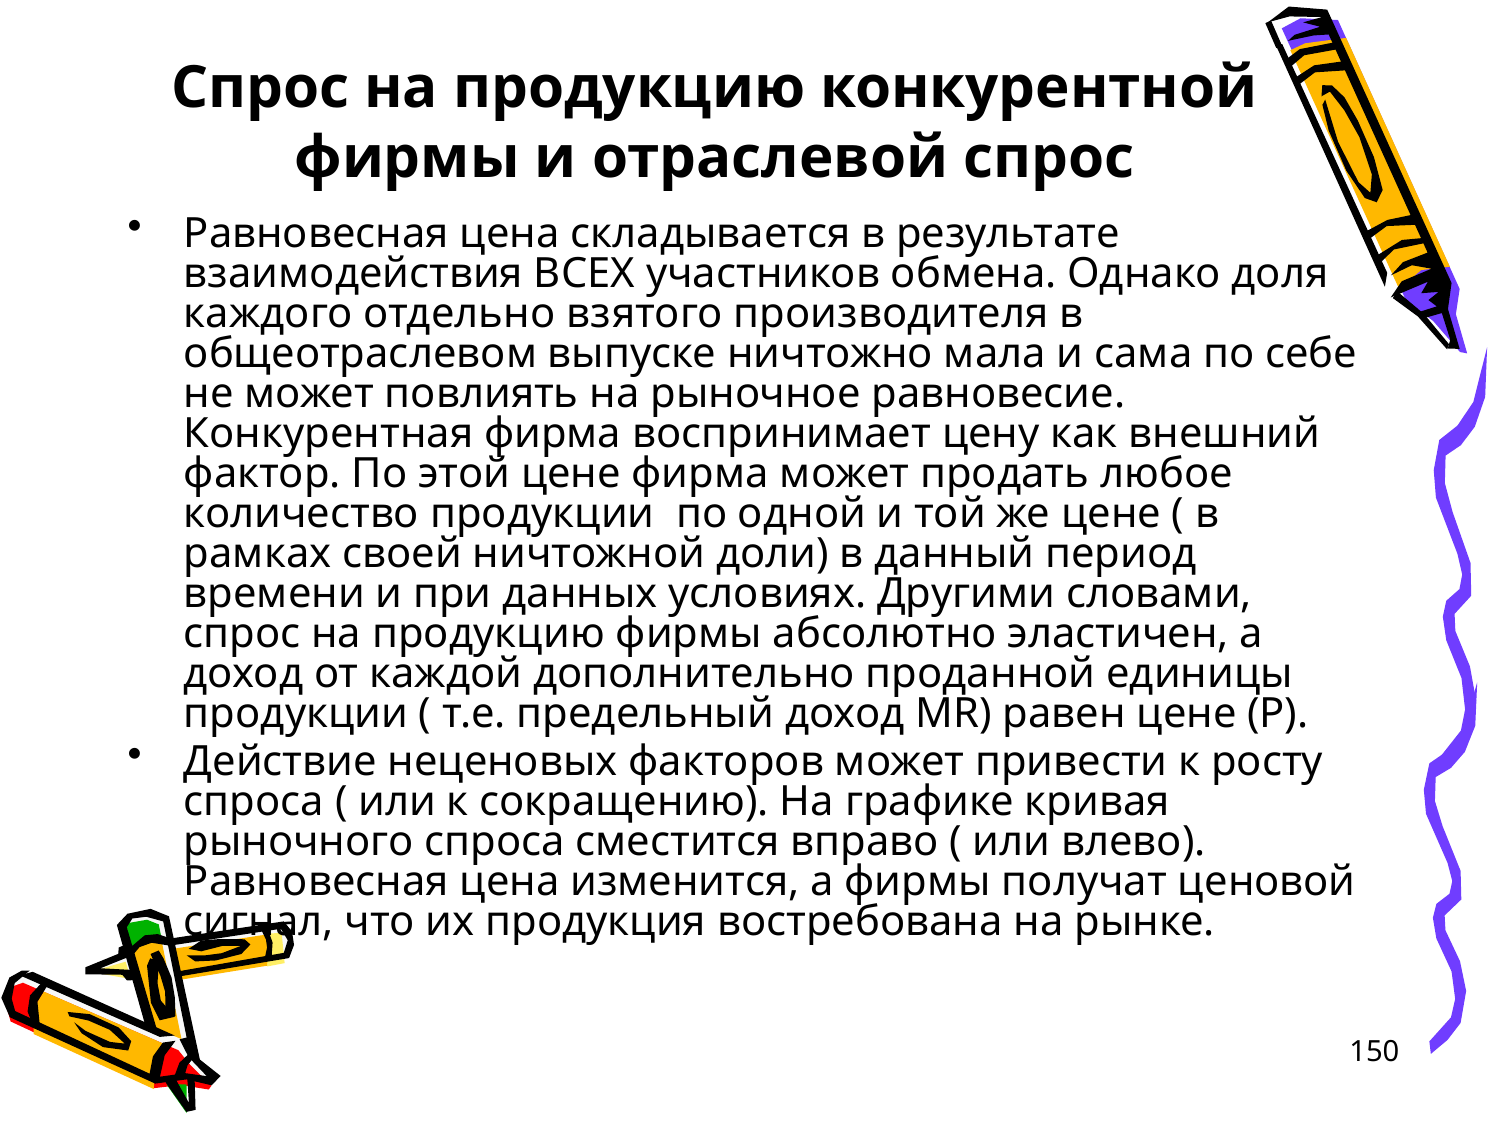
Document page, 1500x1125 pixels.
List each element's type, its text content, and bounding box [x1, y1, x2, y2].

title Спрос на продукцию конкурентной фирмы и отраслевой спрос [112, 24, 1317, 197]
list Равновесная цена складывается в результате взаимодействия ВСЕХ участников обмена. Однако доля каждого отдельно взятого производителя в общеотраслевом выпуске ничтожно мала и сама по себе не может повлиять на рыночное равновесие. Конкурентная фирма воспринимает цену как внешний фактор. По этой цене фирма может продать любое количество продукции по одной и той же цене ( в рамках своей ничтожной доли) в данный период времени и при данных условиях. Другими словами, спрос на продукцию фирмы абсолютно эластичен, а доход от каждой дополнительно проданной единицы продукции ( т.е. предельный доход MR) равен цене (Р). Действие неценовых факторов может привести к росту спроса ( или к сокращению). На графике кривая рыночного спроса сместится вправо ( или влево). Равновесная цена изменится, а фирмы получат ценовой сигнал, что их продукция востребована на рынке. [112, 208, 1375, 1012]
slide_number 150 [1101, 1024, 1415, 1101]
